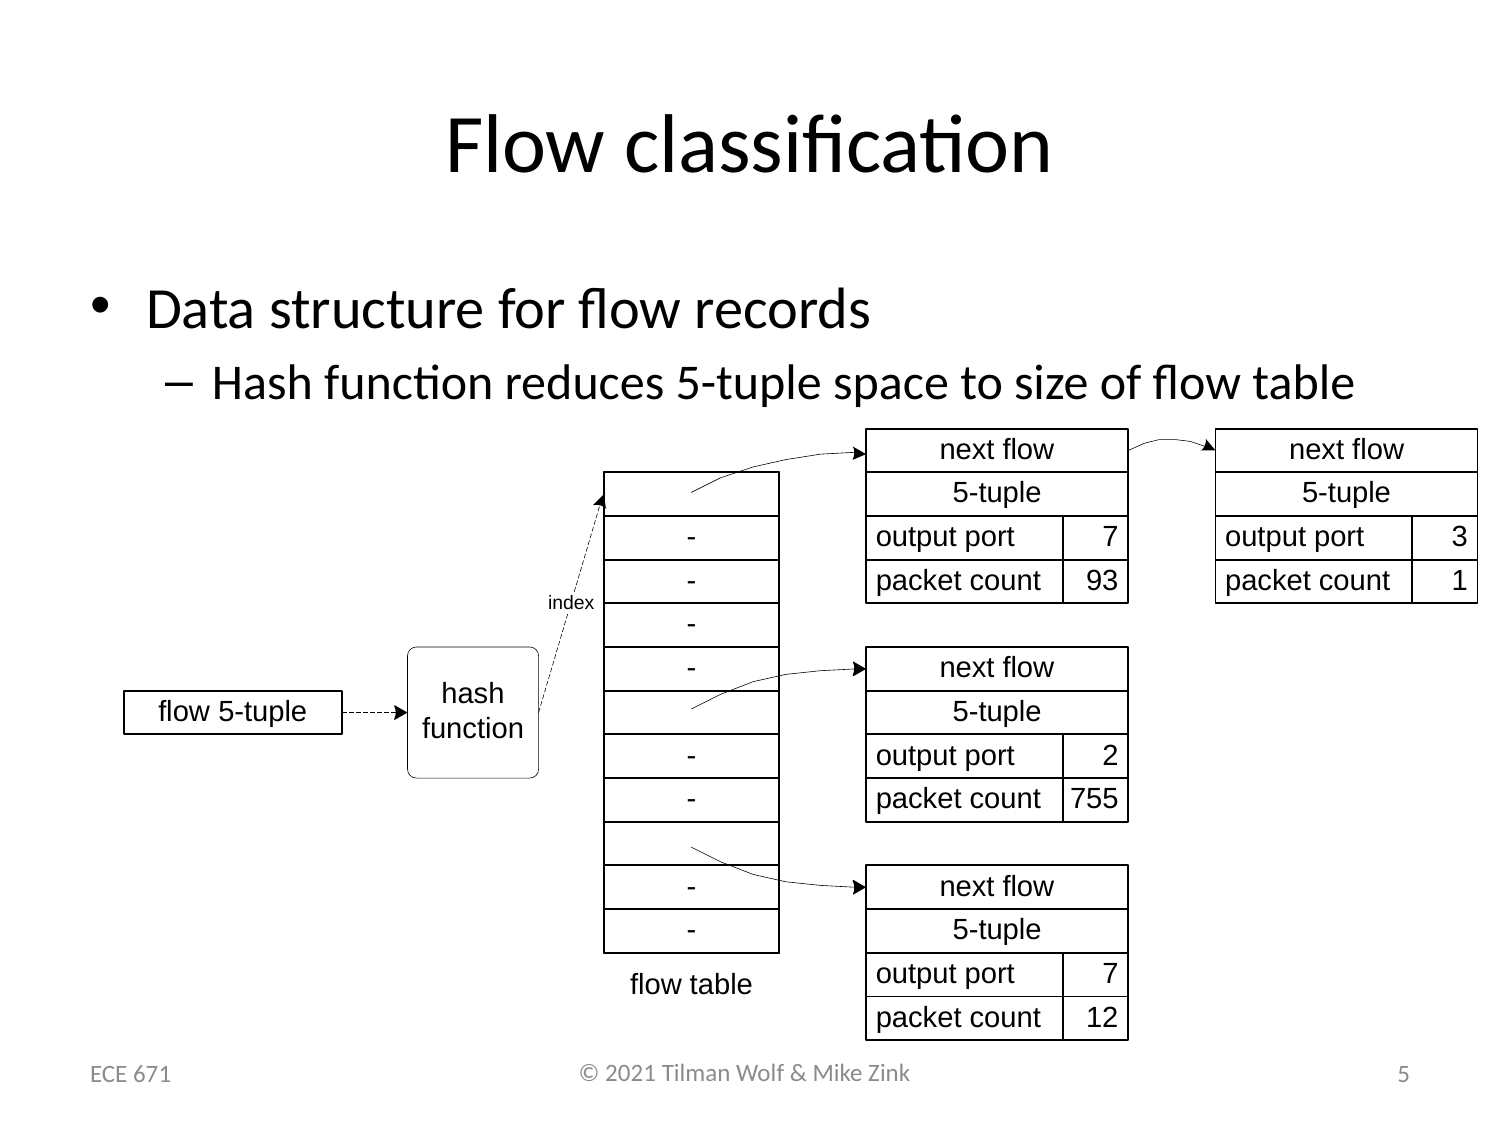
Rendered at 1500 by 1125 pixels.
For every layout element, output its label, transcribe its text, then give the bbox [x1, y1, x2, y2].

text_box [119, 424, 1482, 1044]
title Flow classification [75, 45, 1425, 233]
list Data structure for flow records Hash function reduces 5-tuple space to size of flow table [75, 262, 1425, 1005]
slide_number ECE 671 [75, 1042, 425, 1103]
slide_number 5 [1074, 1053, 1425, 1103]
